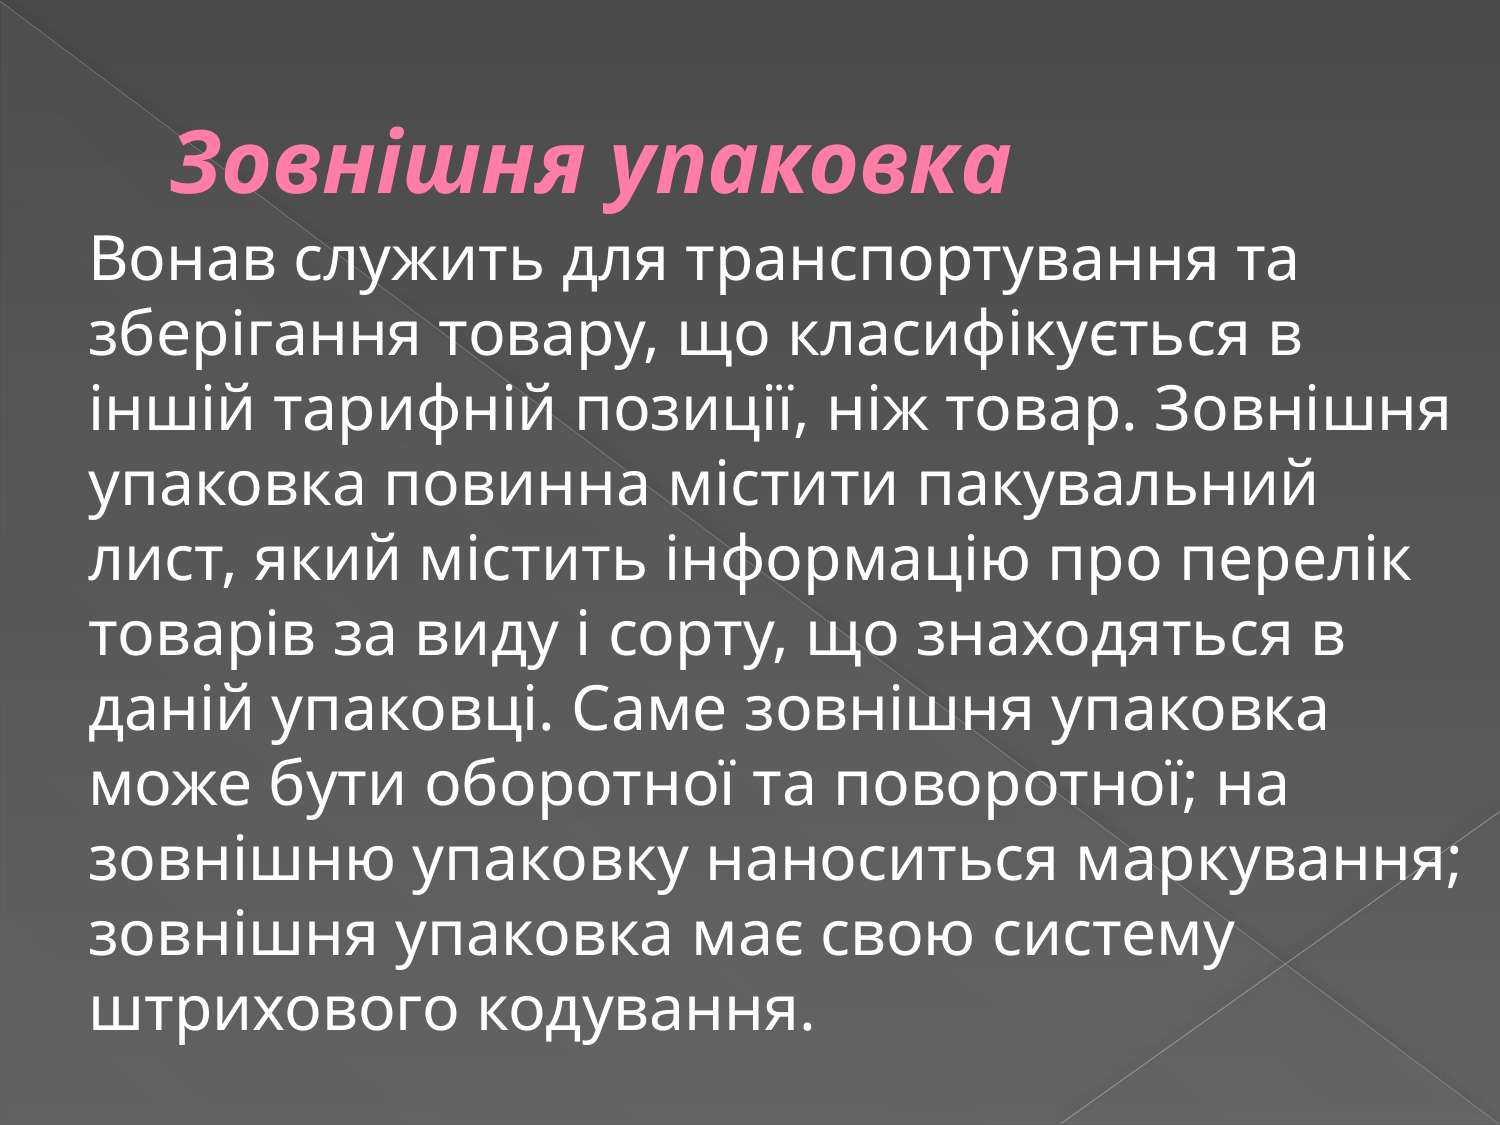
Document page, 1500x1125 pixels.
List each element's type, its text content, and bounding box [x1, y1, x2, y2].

title Зовнішня упаковка [75, 43, 1425, 210]
list Вонав служить для транспортування та зберігання товару, що класифікується в іншій тарифній позиції, ніж товар. Зовнішня упаковка повинна містити пакувальний лист, який містить інформацію про перелік товарів за виду і сорту, що знаходяться в даній упаковці. Саме зовнішня упаковка може бути оборотної та поворотної; на зовнішню упаковку наноситься маркування; зовнішня упаковка має свою систему штрихового кодування. [0, 210, 1500, 1059]
